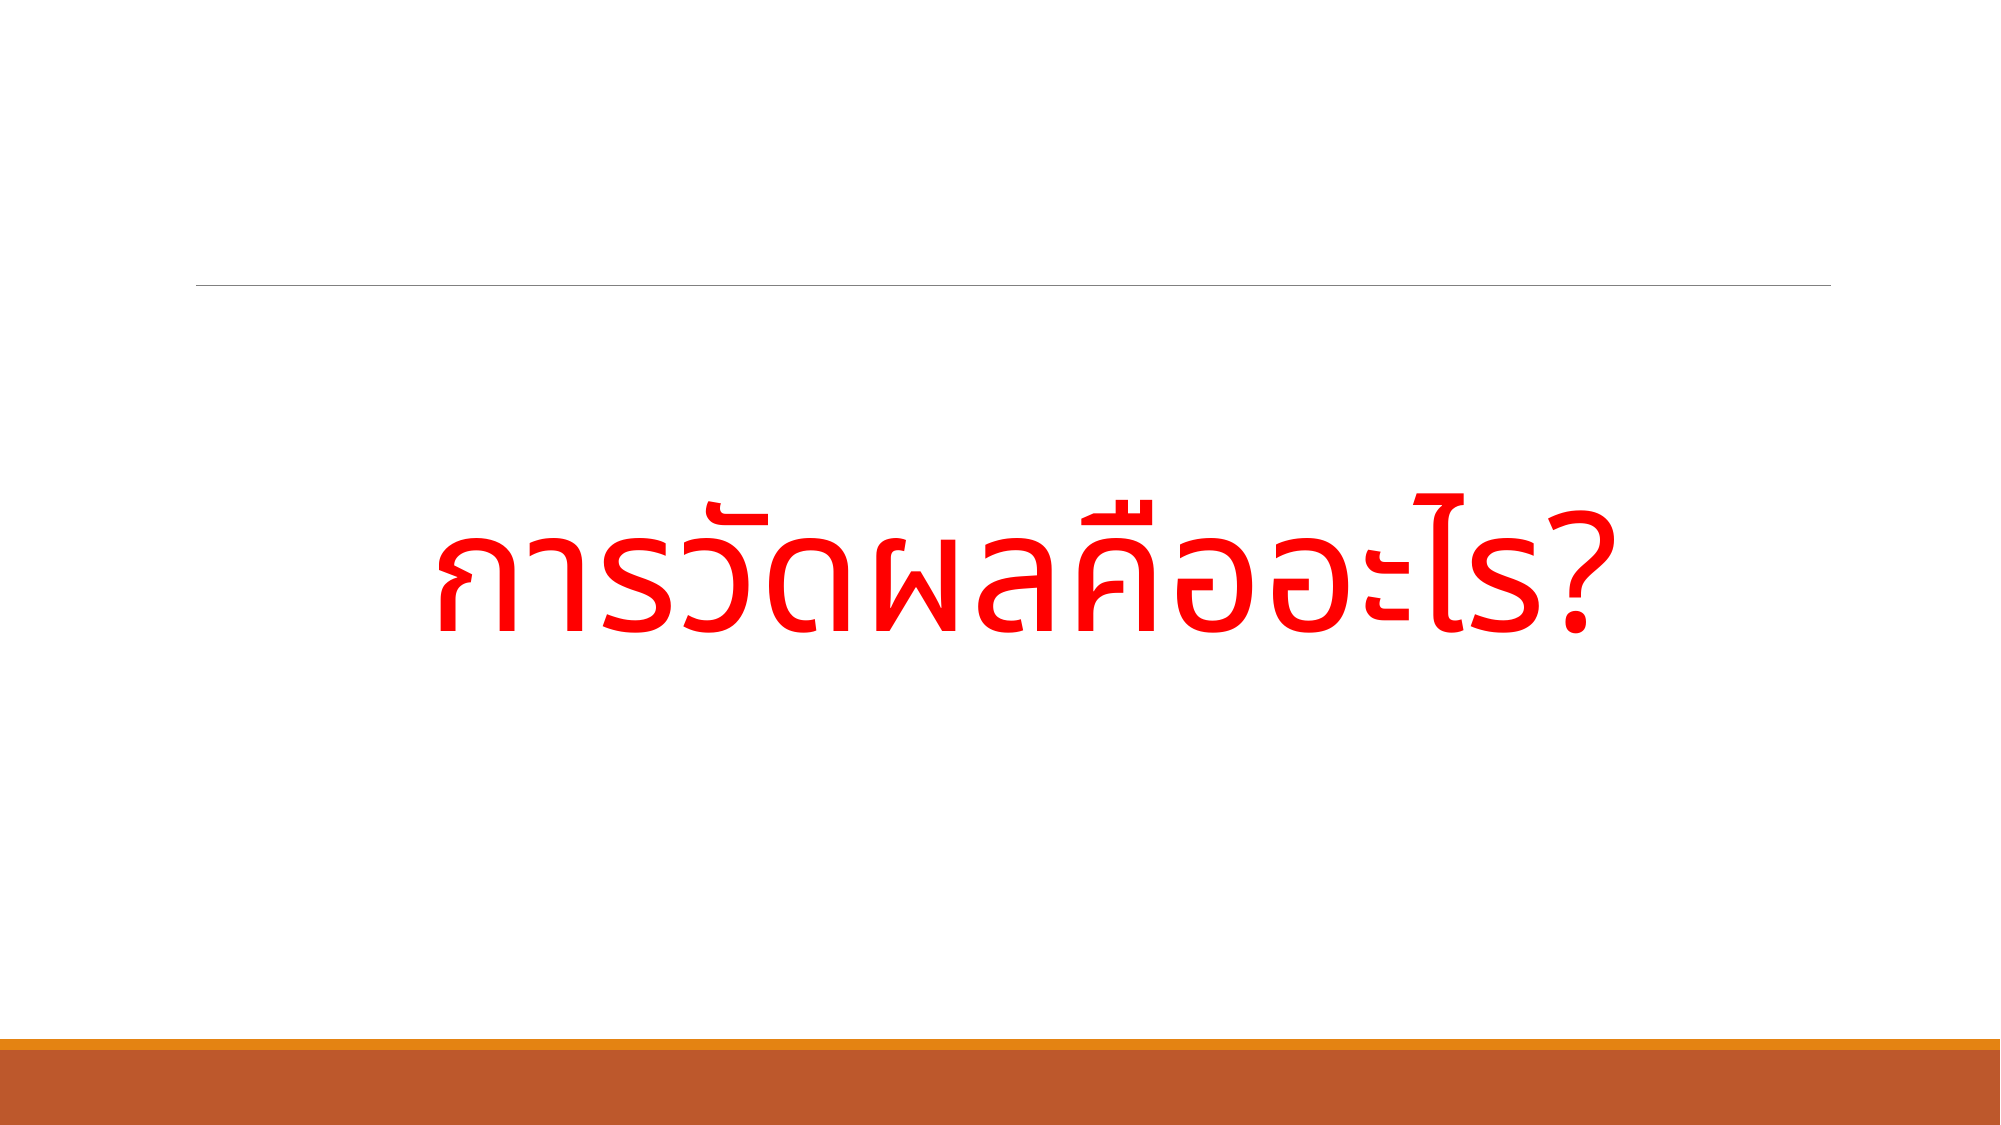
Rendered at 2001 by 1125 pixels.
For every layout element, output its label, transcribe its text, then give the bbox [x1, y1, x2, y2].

list การวัดผลคืออะไร? [180, 479, 1830, 963]
